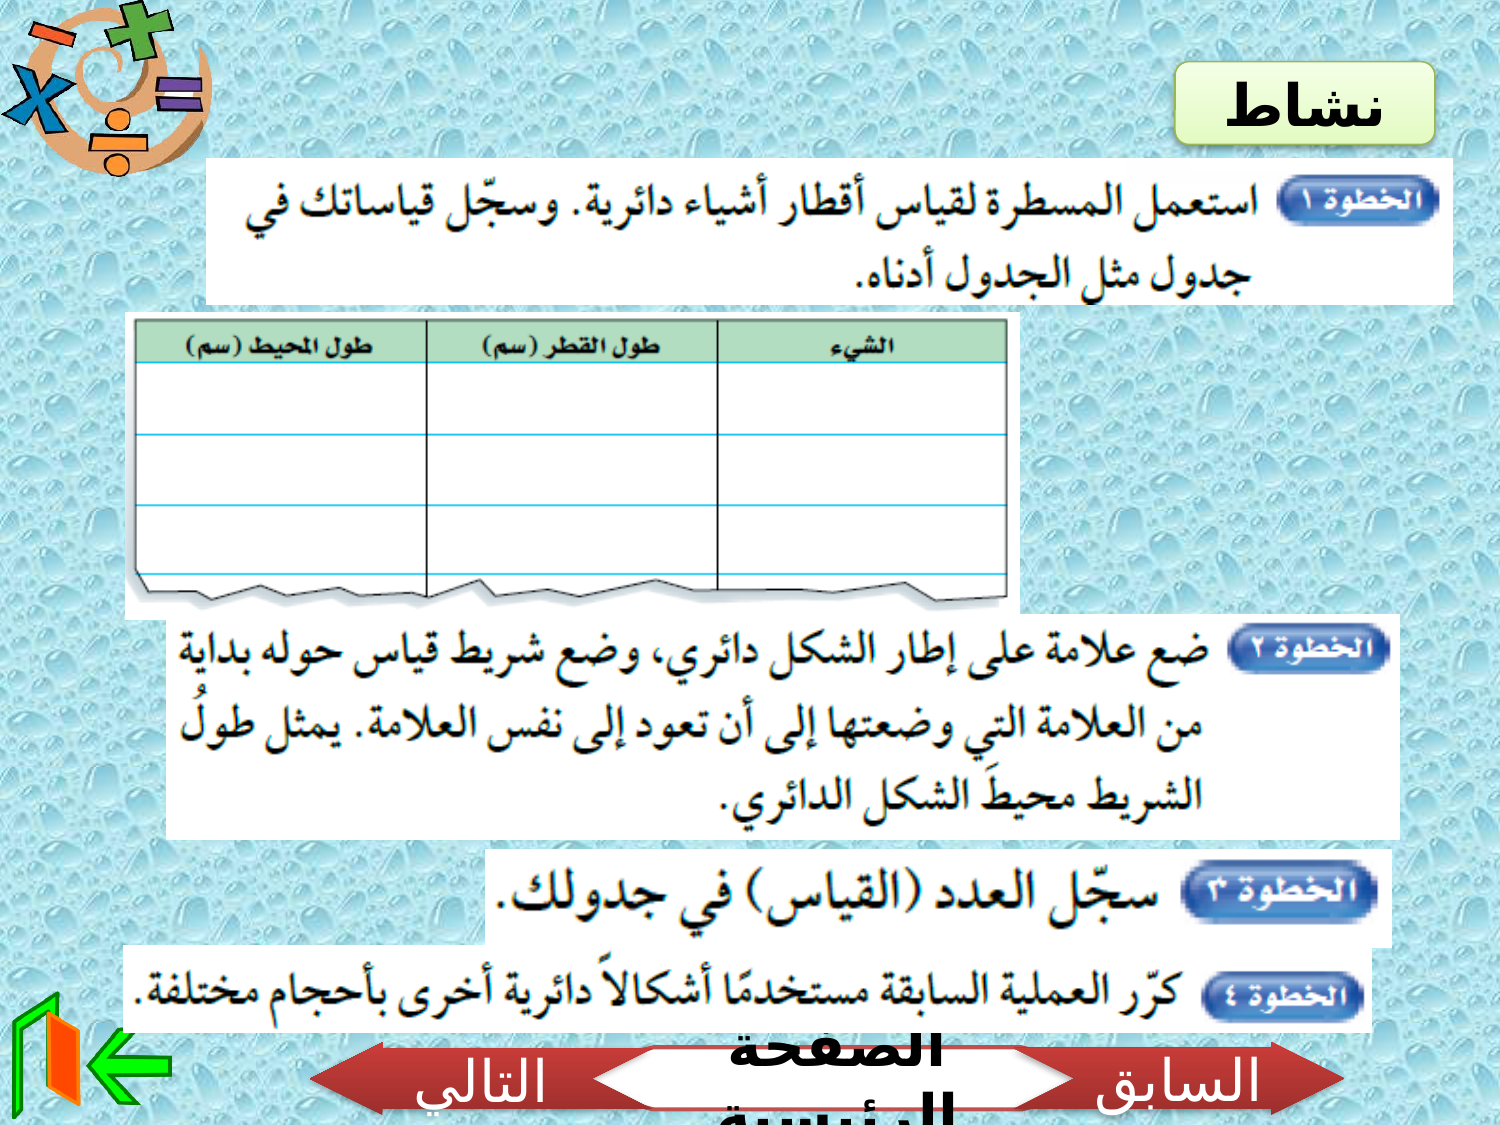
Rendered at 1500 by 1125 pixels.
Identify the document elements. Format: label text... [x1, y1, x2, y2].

picture [0, 0, 1500, 1125]
picture [828, 1116, 923, 1125]
picture [933, 1116, 943, 1125]
picture [745, 1116, 817, 1125]
text_box نشاط [1174, 60, 1436, 146]
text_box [309, 1042, 1345, 1116]
